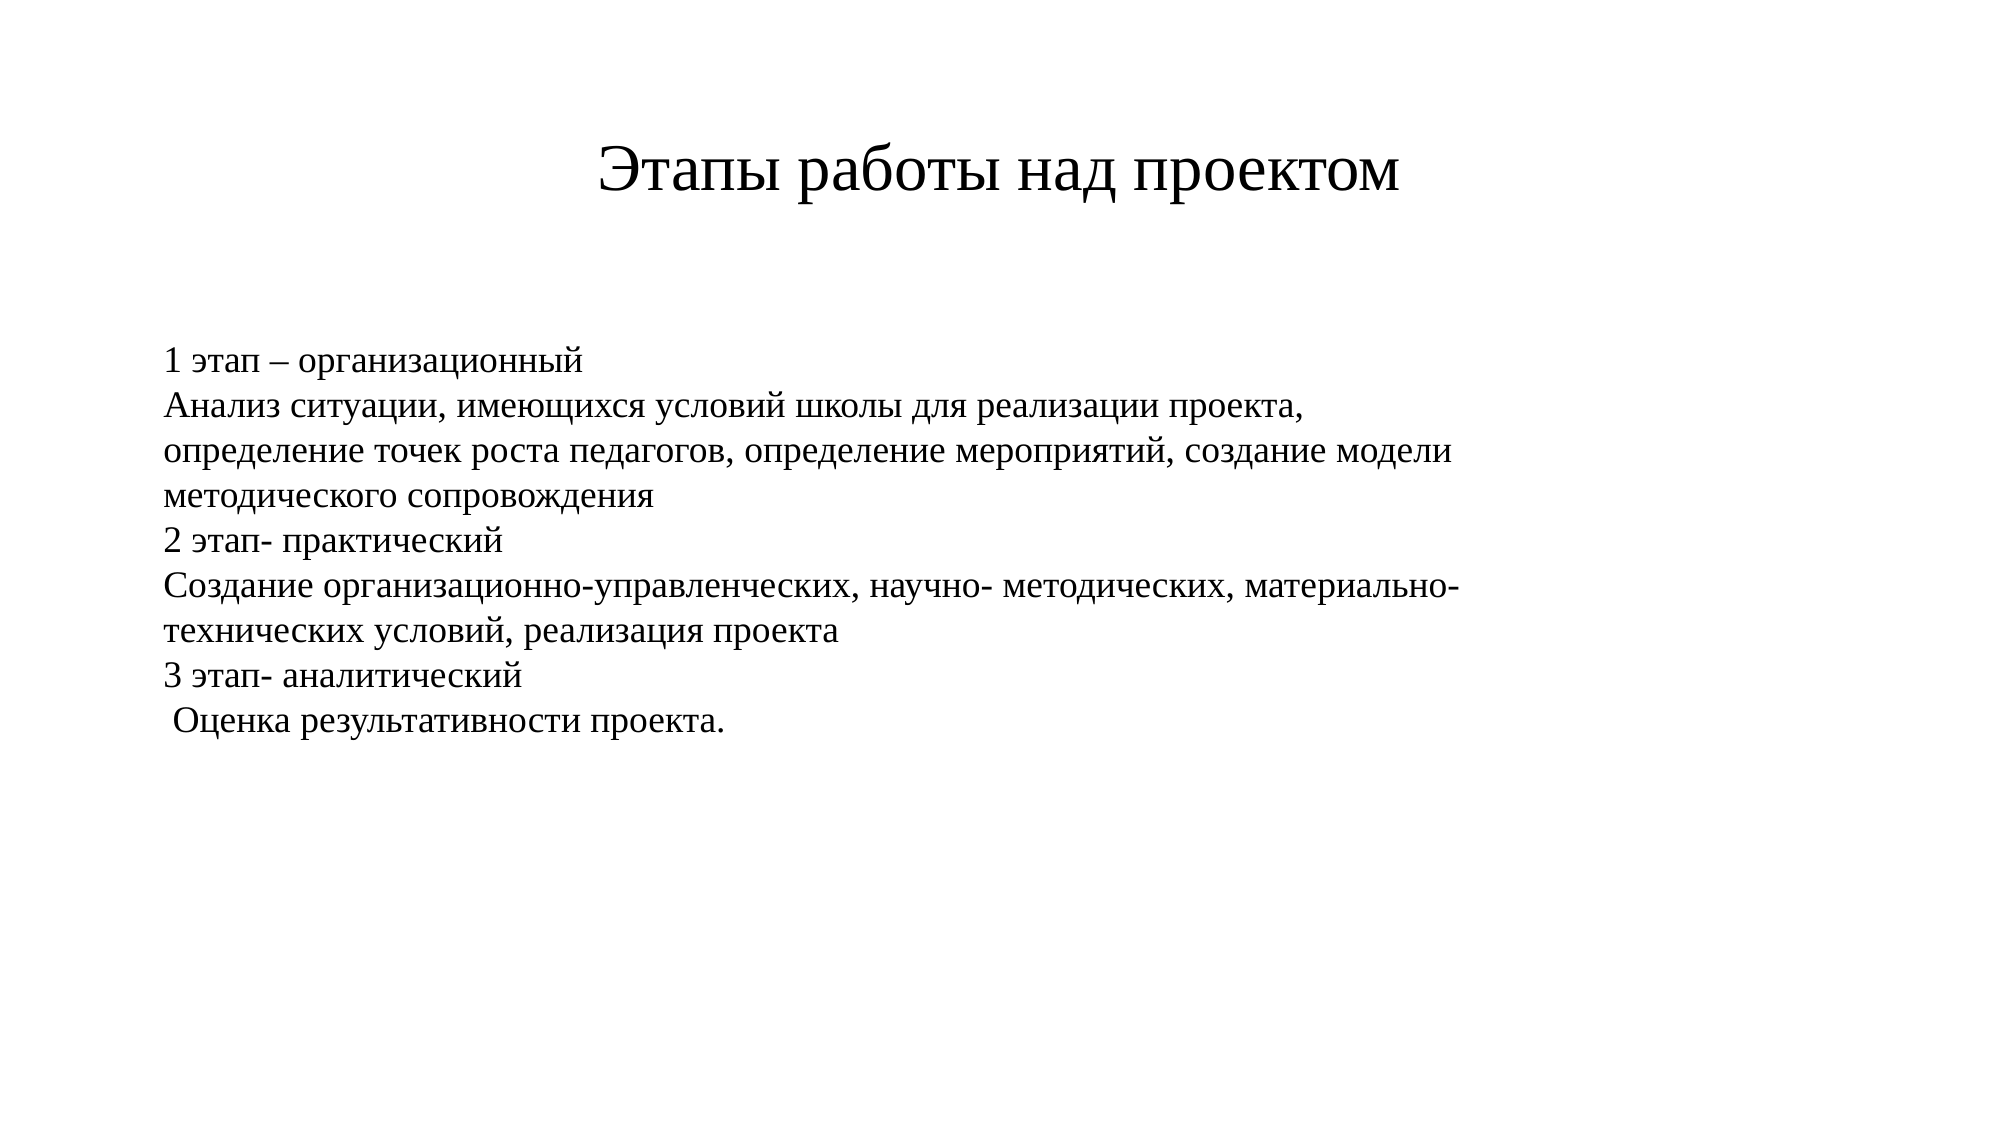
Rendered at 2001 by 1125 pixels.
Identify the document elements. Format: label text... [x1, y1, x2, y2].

title Этапы работы над проектом [137, 59, 1863, 278]
text_box 1 этап – организационный Анализ ситуации, имеющихся условий школы для реализации проекта, определение точек роста педагогов, определение мероприятий, создание модели методического сопровождения 2 этап- практический Создание организационно-управленческих, научно- методических, материально-технических условий, реализация проекта 3 этап- аналитический Оценка результативности проекта. [148, 327, 1500, 748]
